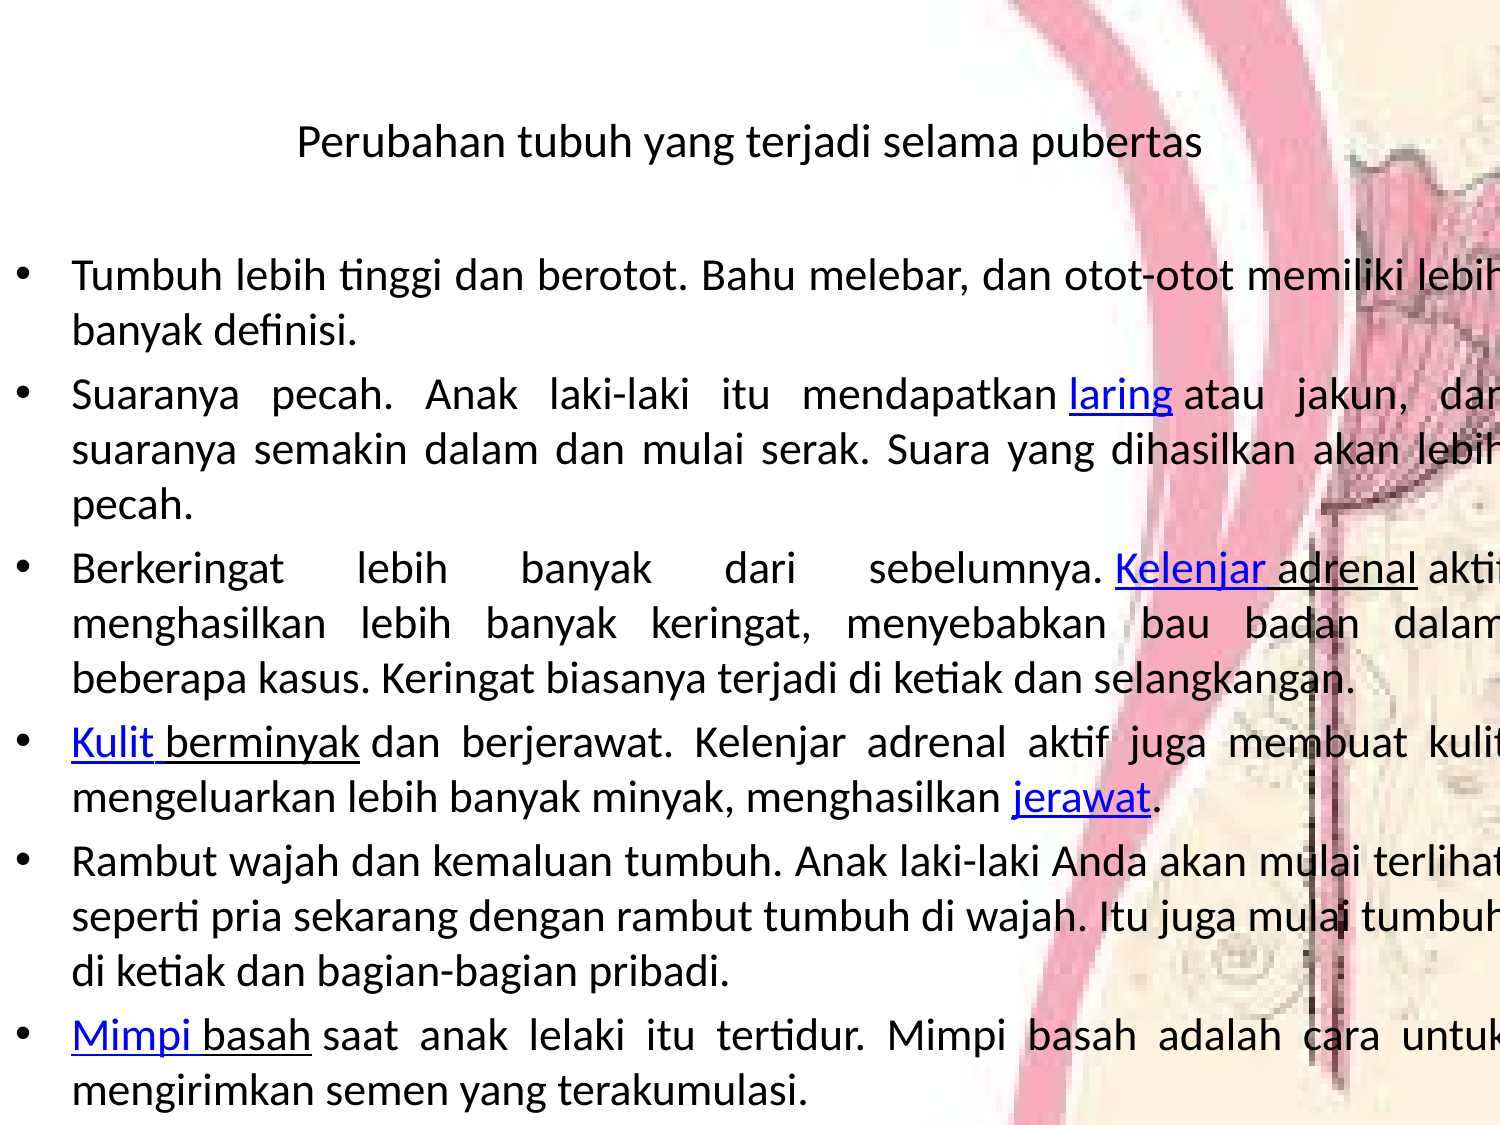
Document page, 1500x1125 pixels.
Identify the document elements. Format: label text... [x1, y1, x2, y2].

list Tumbuh lebih tinggi dan berotot. Bahu melebar, dan otot-otot memiliki lebih banyak definisi. Suaranya pecah. Anak laki-laki itu mendapatkan laring atau jakun, dan suaranya semakin dalam dan mulai serak. Suara yang dihasilkan akan lebih pecah. Berkeringat lebih banyak dari sebelumnya. Kelenjar adrenal aktif menghasilkan lebih banyak keringat, menyebabkan bau badan dalam beberapa kasus. Keringat biasanya terjadi di ketiak dan selangkangan. Kulit berminyak dan berjerawat. Kelenjar adrenal aktif juga membuat kulit mengeluarkan lebih banyak minyak, menghasilkan jerawat. Rambut wajah dan kemaluan tumbuh. Anak laki-laki Anda akan mulai terlihat seperti pria sekarang dengan rambut tumbuh di wajah. Itu juga mulai tumbuh di ketiak dan bagian-bagian pribadi. Mimpi basah saat anak lelaki itu tertidur. Mimpi basah adalah cara untuk mengirimkan semen yang terakumulasi. [0, 237, 1500, 1125]
picture [0, 0, 1500, 237]
title Perubahan tubuh yang terjadi selama pubertas [75, 45, 1425, 233]
